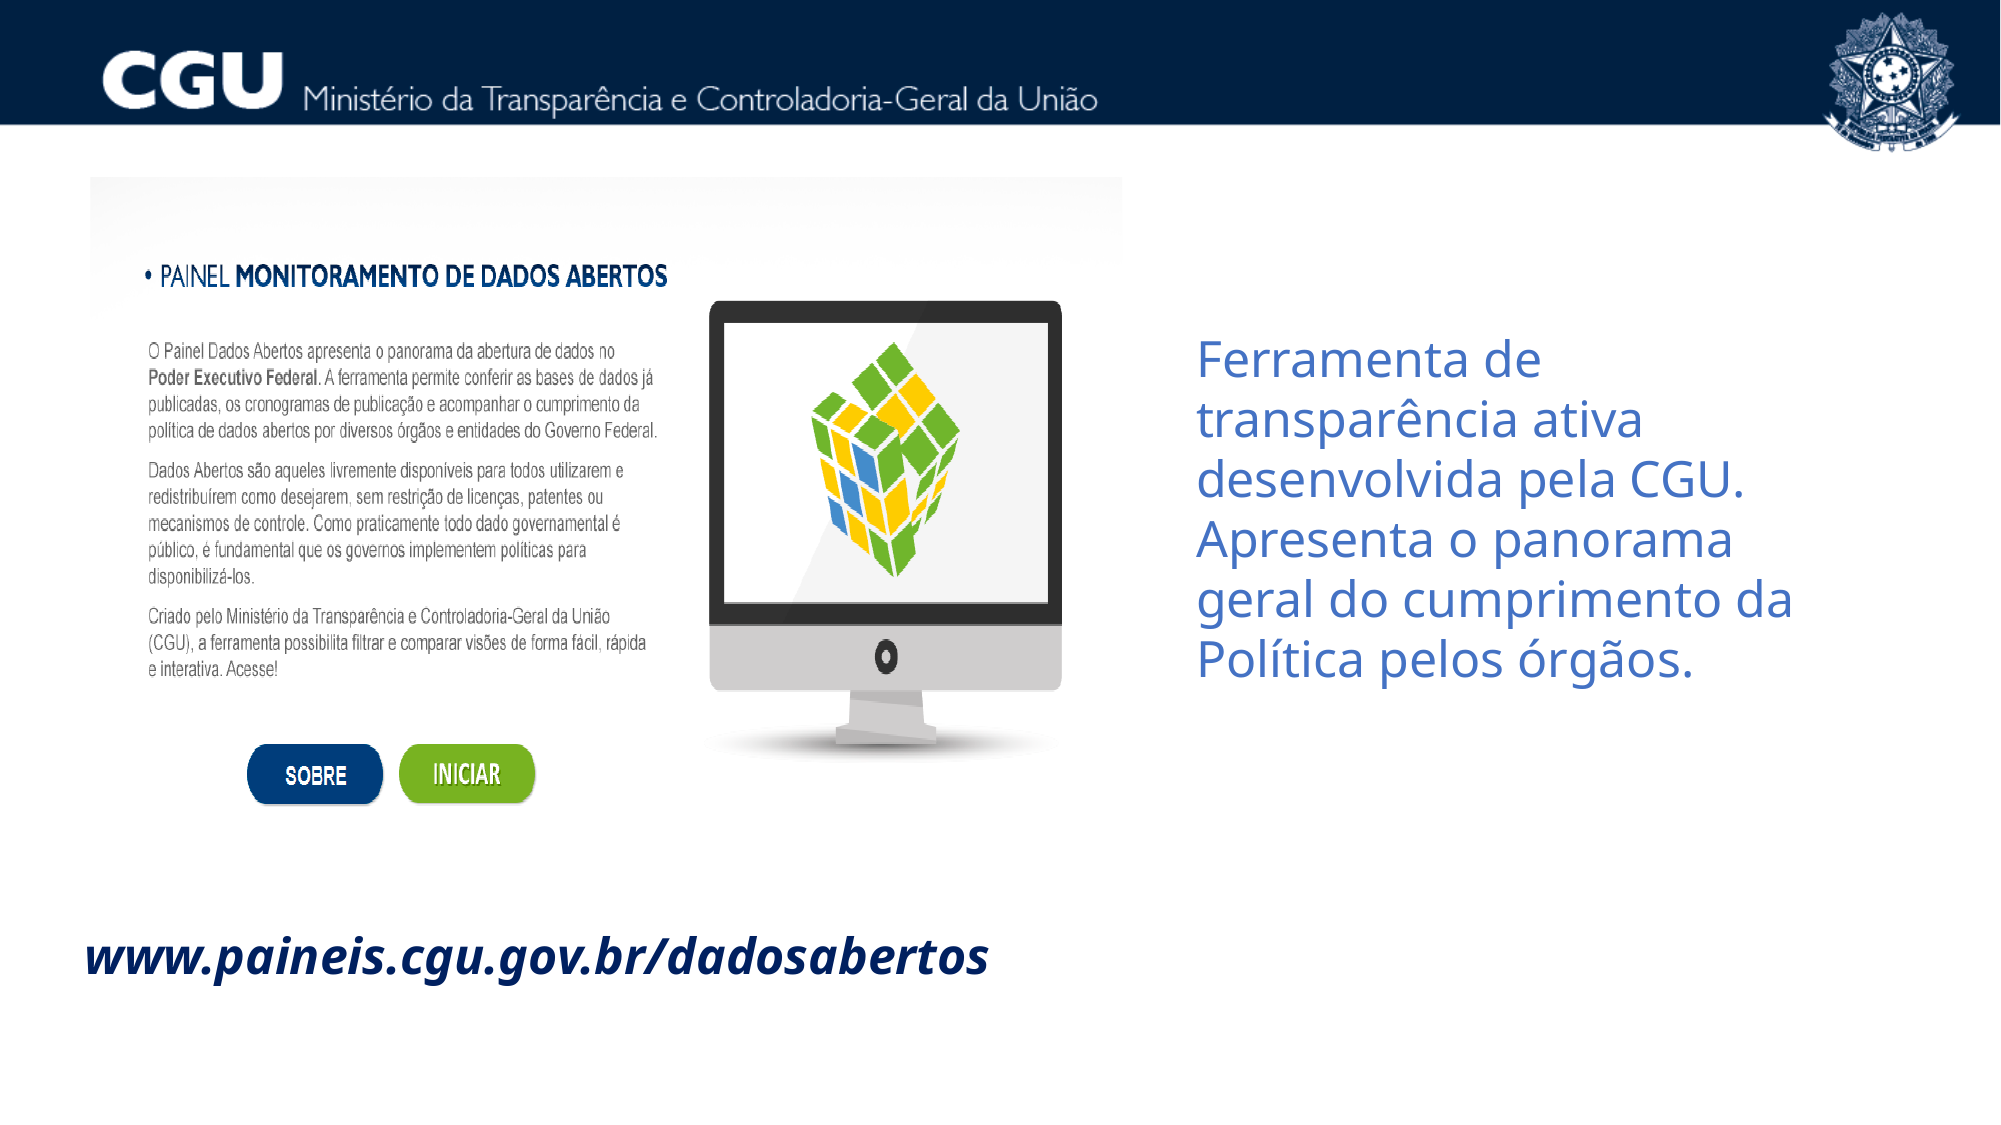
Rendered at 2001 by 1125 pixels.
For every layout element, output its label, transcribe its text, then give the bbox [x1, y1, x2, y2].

picture [0, 0, 2001, 1125]
text_box Ferramenta de transparência ativa desenvolvida pela CGU. Apresenta o panorama geral do cumprimento da Política pelos órgãos. [1181, 319, 1877, 695]
text_box www.paineis.cgu.gov.br/dadosabertos [69, 870, 1007, 968]
